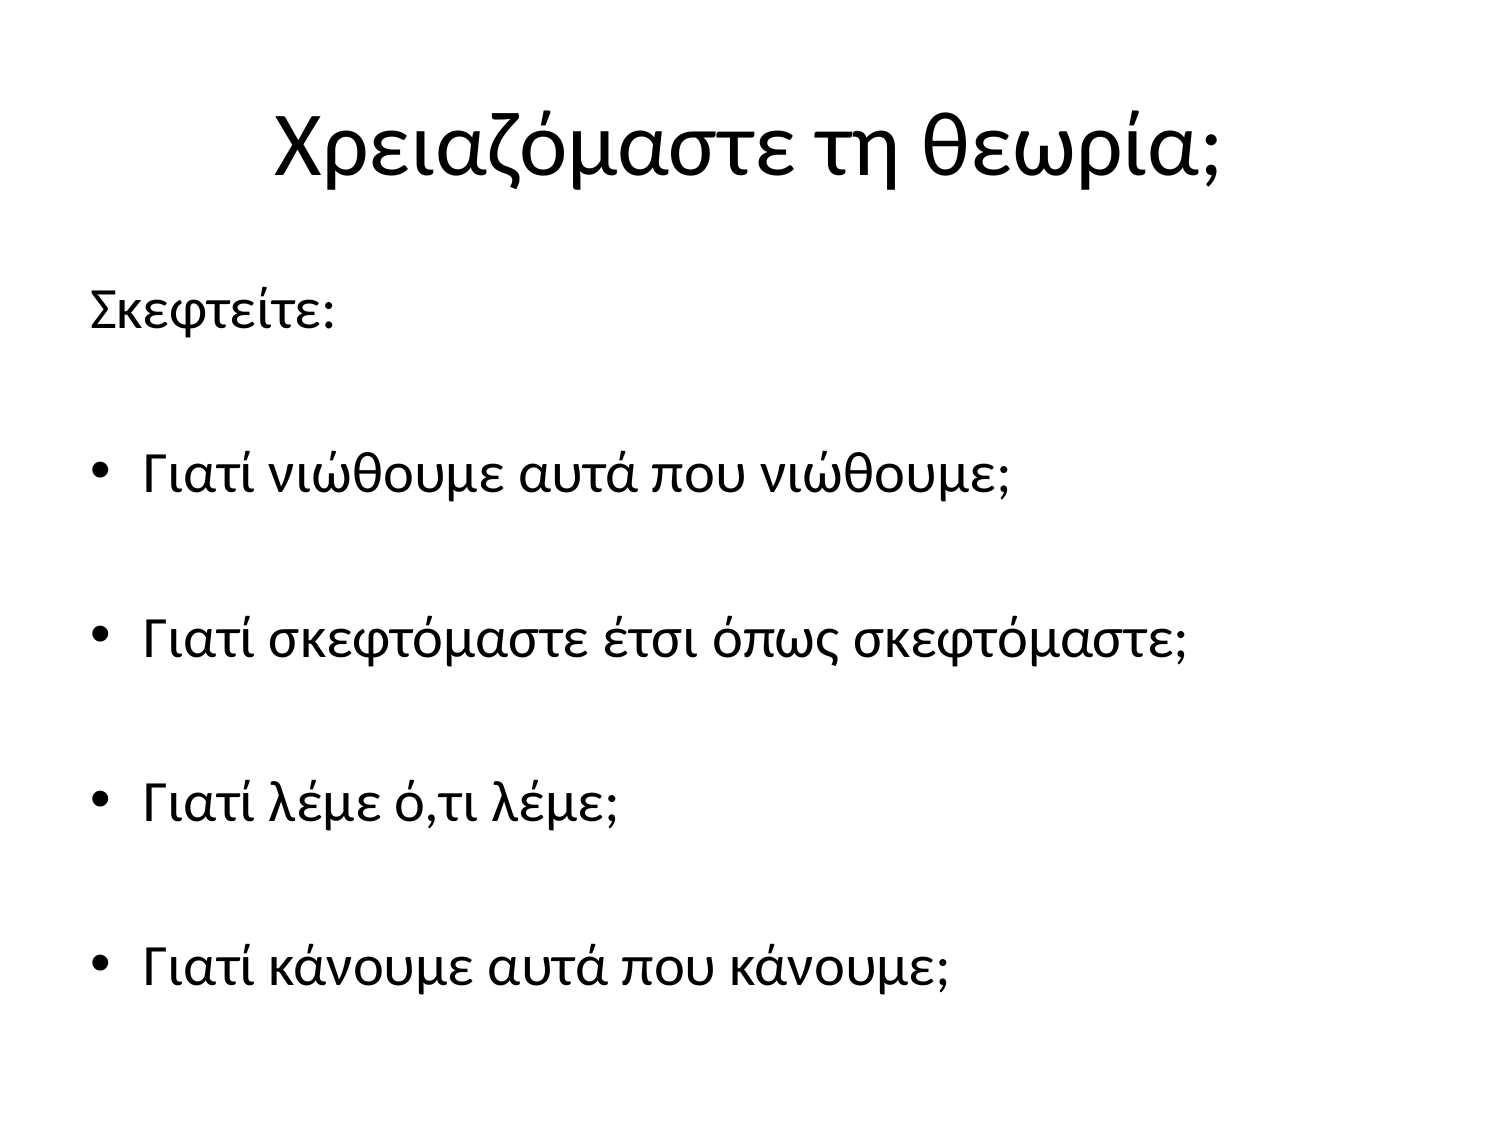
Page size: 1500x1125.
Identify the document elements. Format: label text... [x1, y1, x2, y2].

title Χρειαζόμαστε τη θεωρία; [75, 45, 1425, 233]
list Σκεφτείτε: Γιατί νιώθουμε αυτά που νιώθουμε; Γιατί σκεφτόμαστε έτσι όπως σκεφτόμαστε; Γιατί λέμε ό,τι λέμε; Γιατί κάνουμε αυτά που κάνουμε; [75, 262, 1425, 1005]
